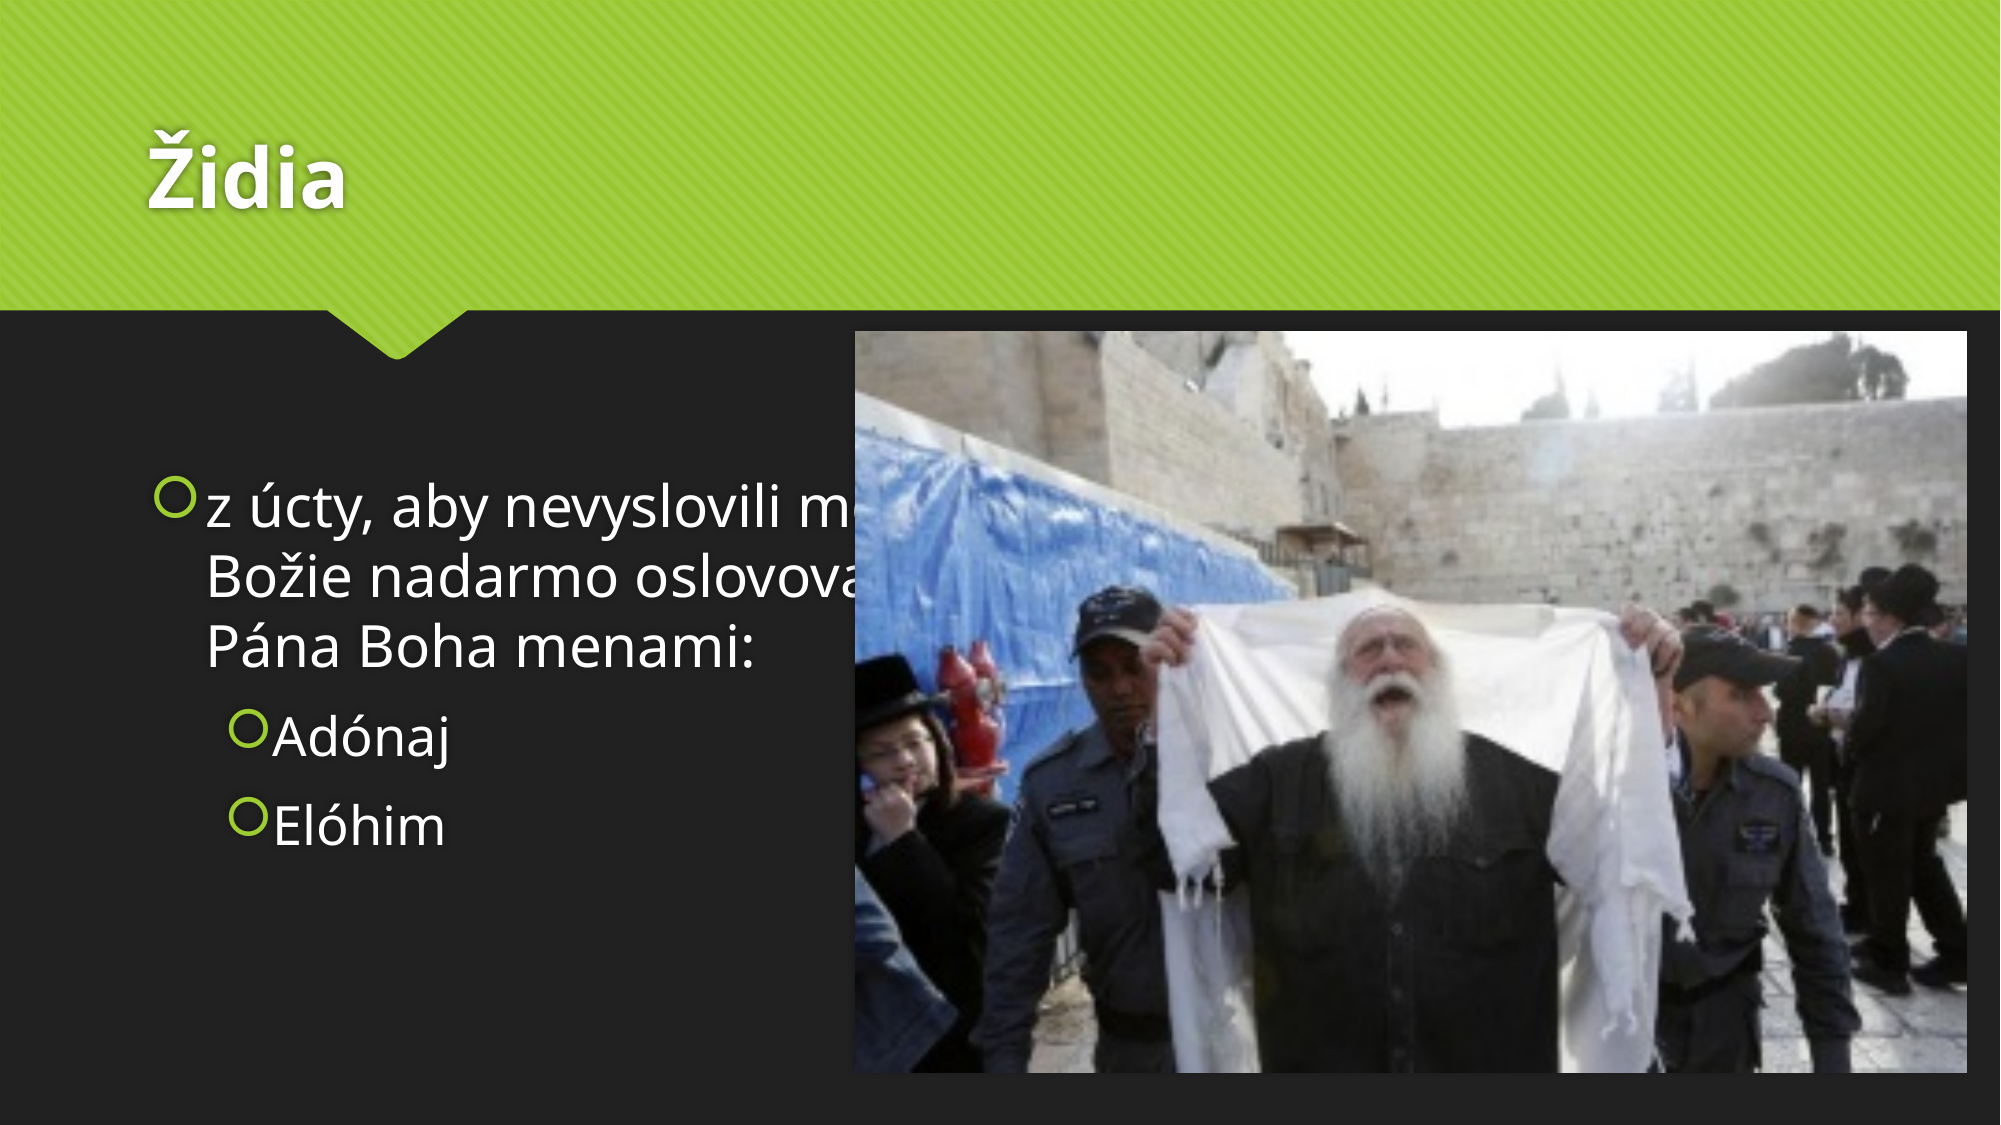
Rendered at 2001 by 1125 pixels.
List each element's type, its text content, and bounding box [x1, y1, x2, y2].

title Židia [132, 73, 1868, 233]
list z úcty, aby nevyslovili meno Božie nadarmo oslovovali Pána Boha menami: Adónaj Elóhim [134, 364, 849, 962]
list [855, 331, 1967, 1073]
